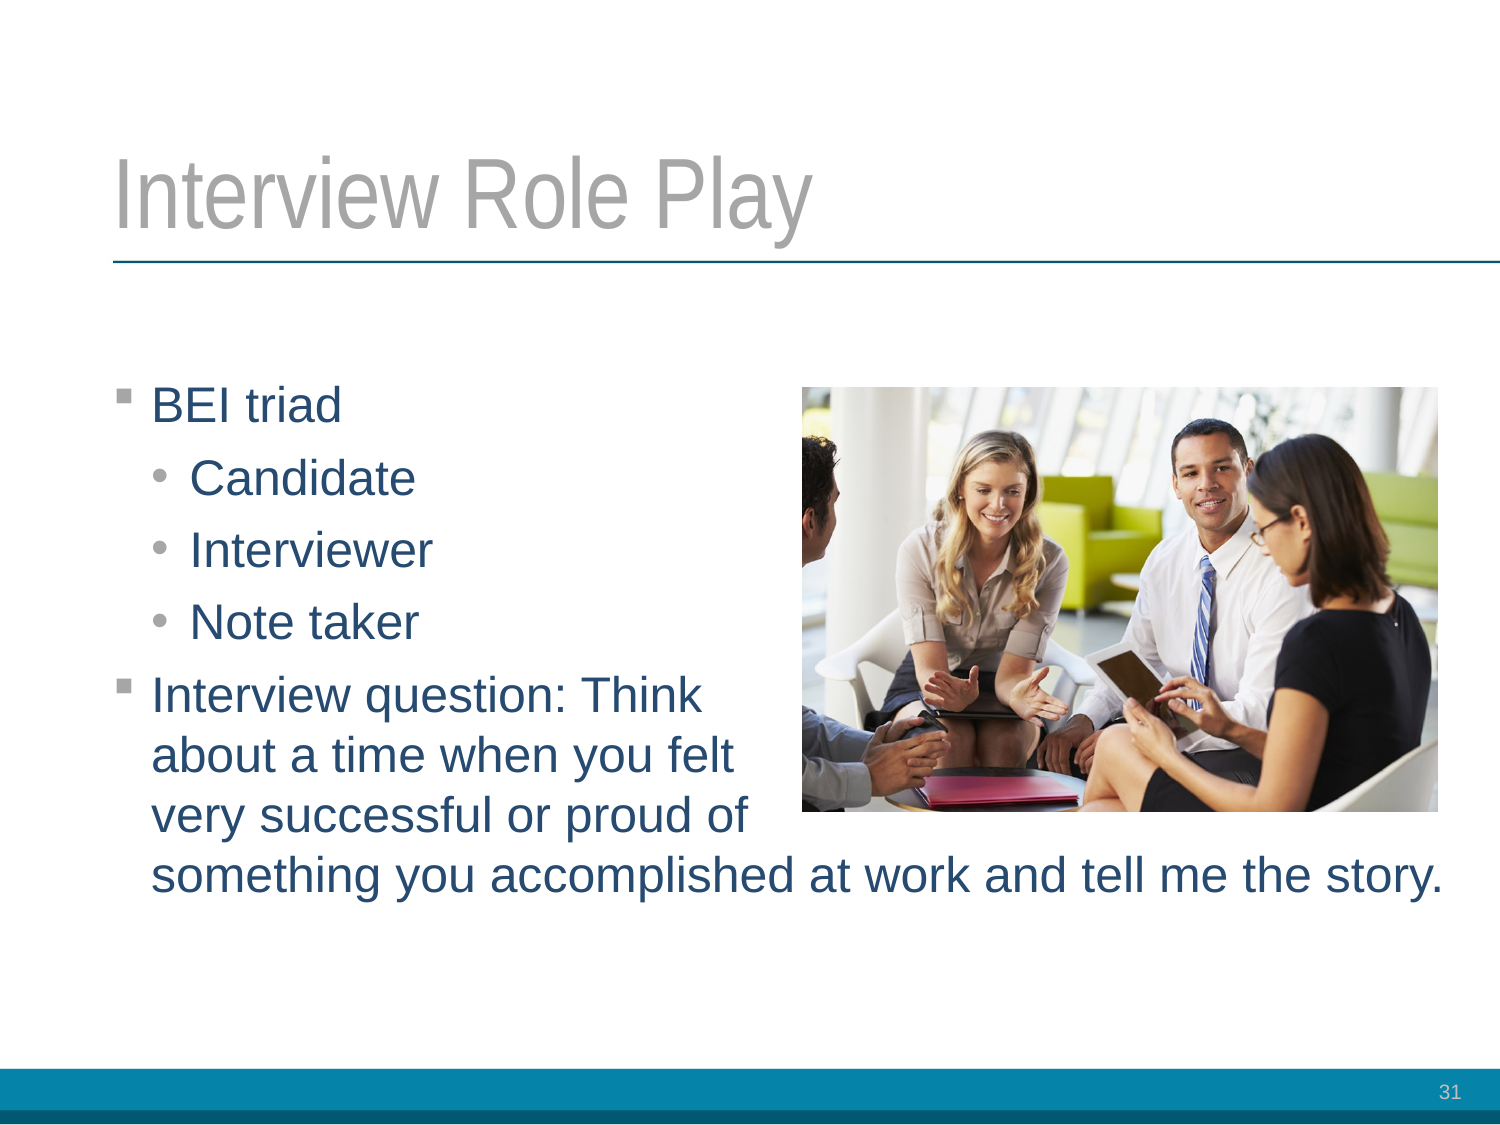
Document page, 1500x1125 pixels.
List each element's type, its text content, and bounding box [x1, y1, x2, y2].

picture [0, 0, 1500, 1068]
slide_number 31 [1436, 1078, 1462, 1104]
title Interview Role Play [112, 51, 1463, 249]
picture [801, 387, 1438, 812]
list BEI triad Candidate Interviewer Note taker Interview question: Think about a time when you felt very successful or proud of something you accomplished at work and tell me the story. [112, 299, 1463, 1078]
